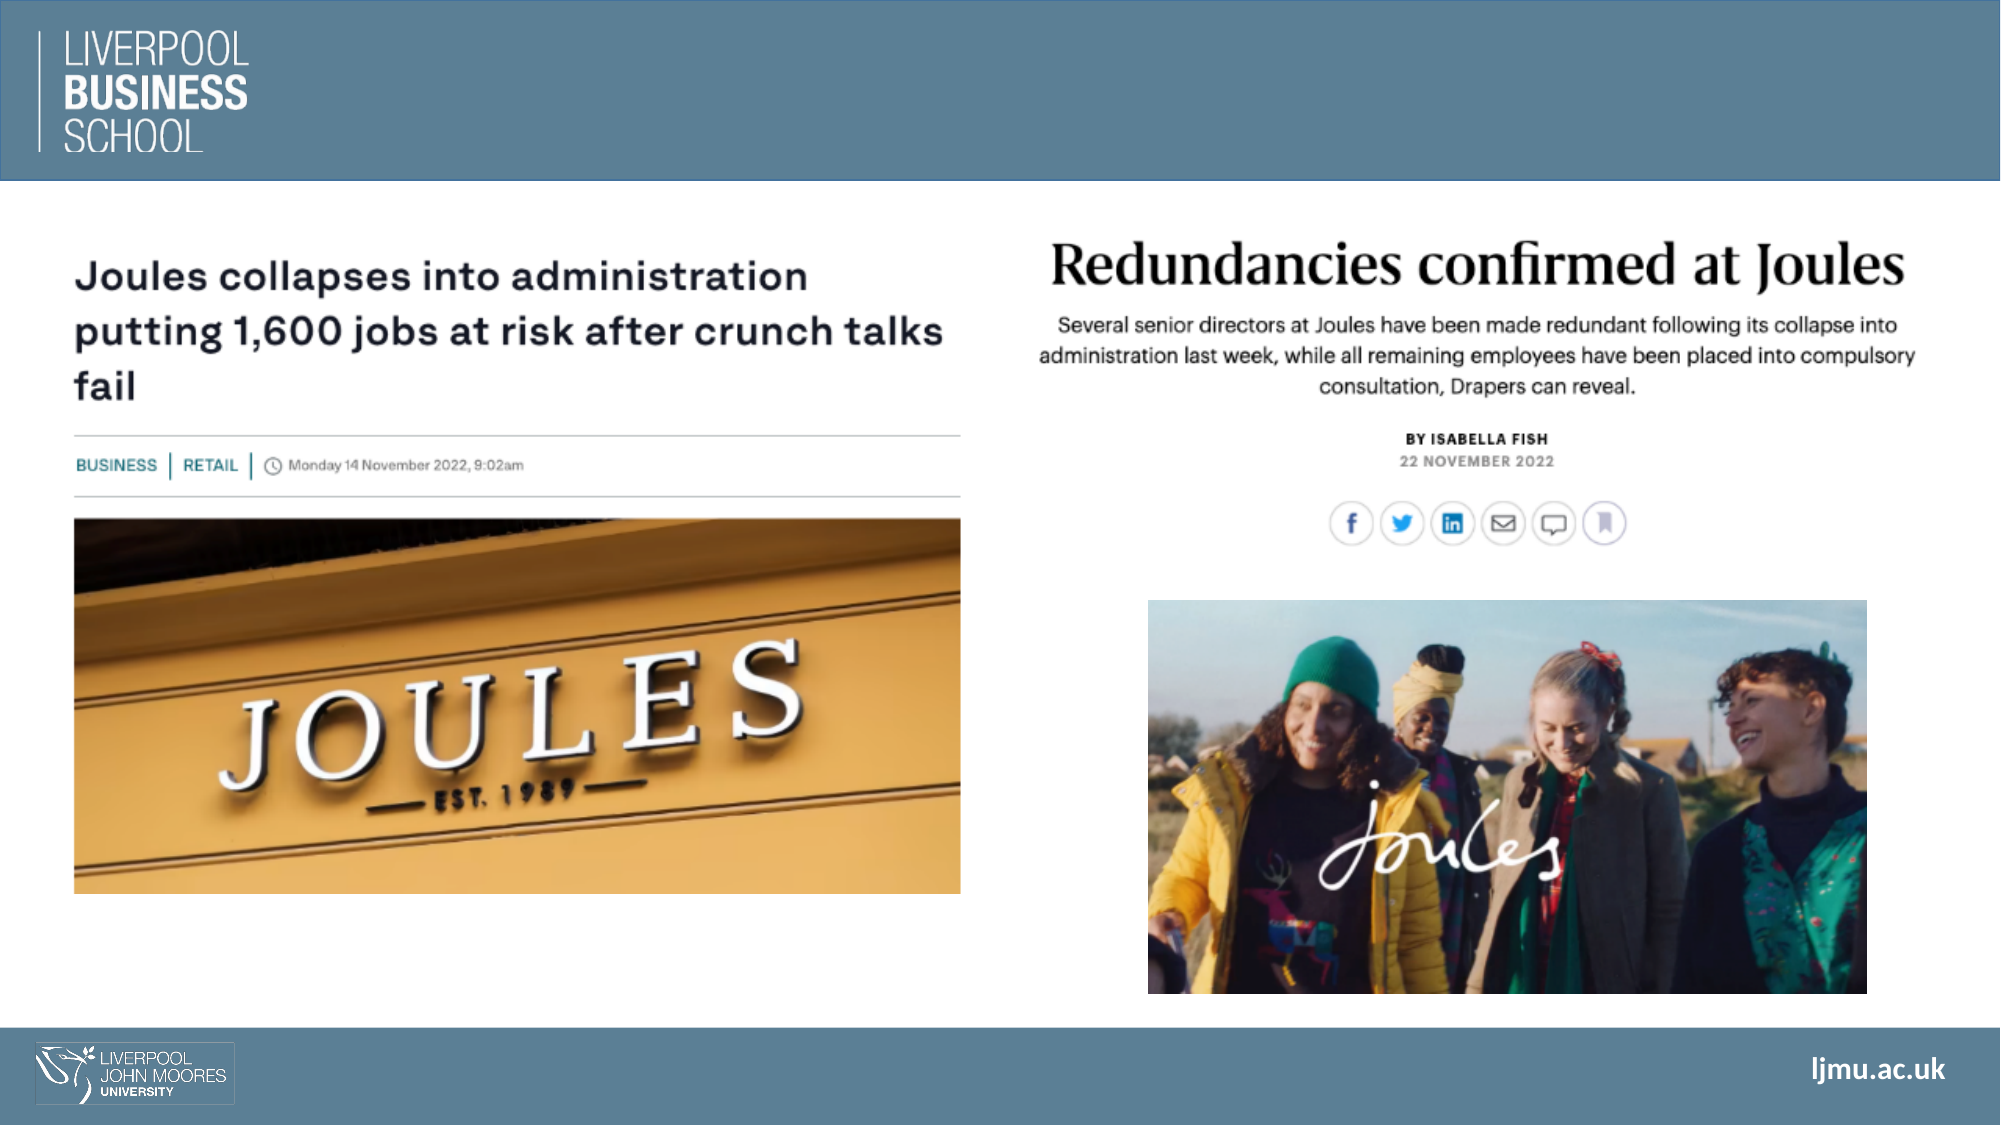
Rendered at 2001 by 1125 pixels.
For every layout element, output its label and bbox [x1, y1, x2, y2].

picture [26, 231, 978, 894]
picture [29, 1037, 241, 1110]
picture [999, 202, 1953, 994]
